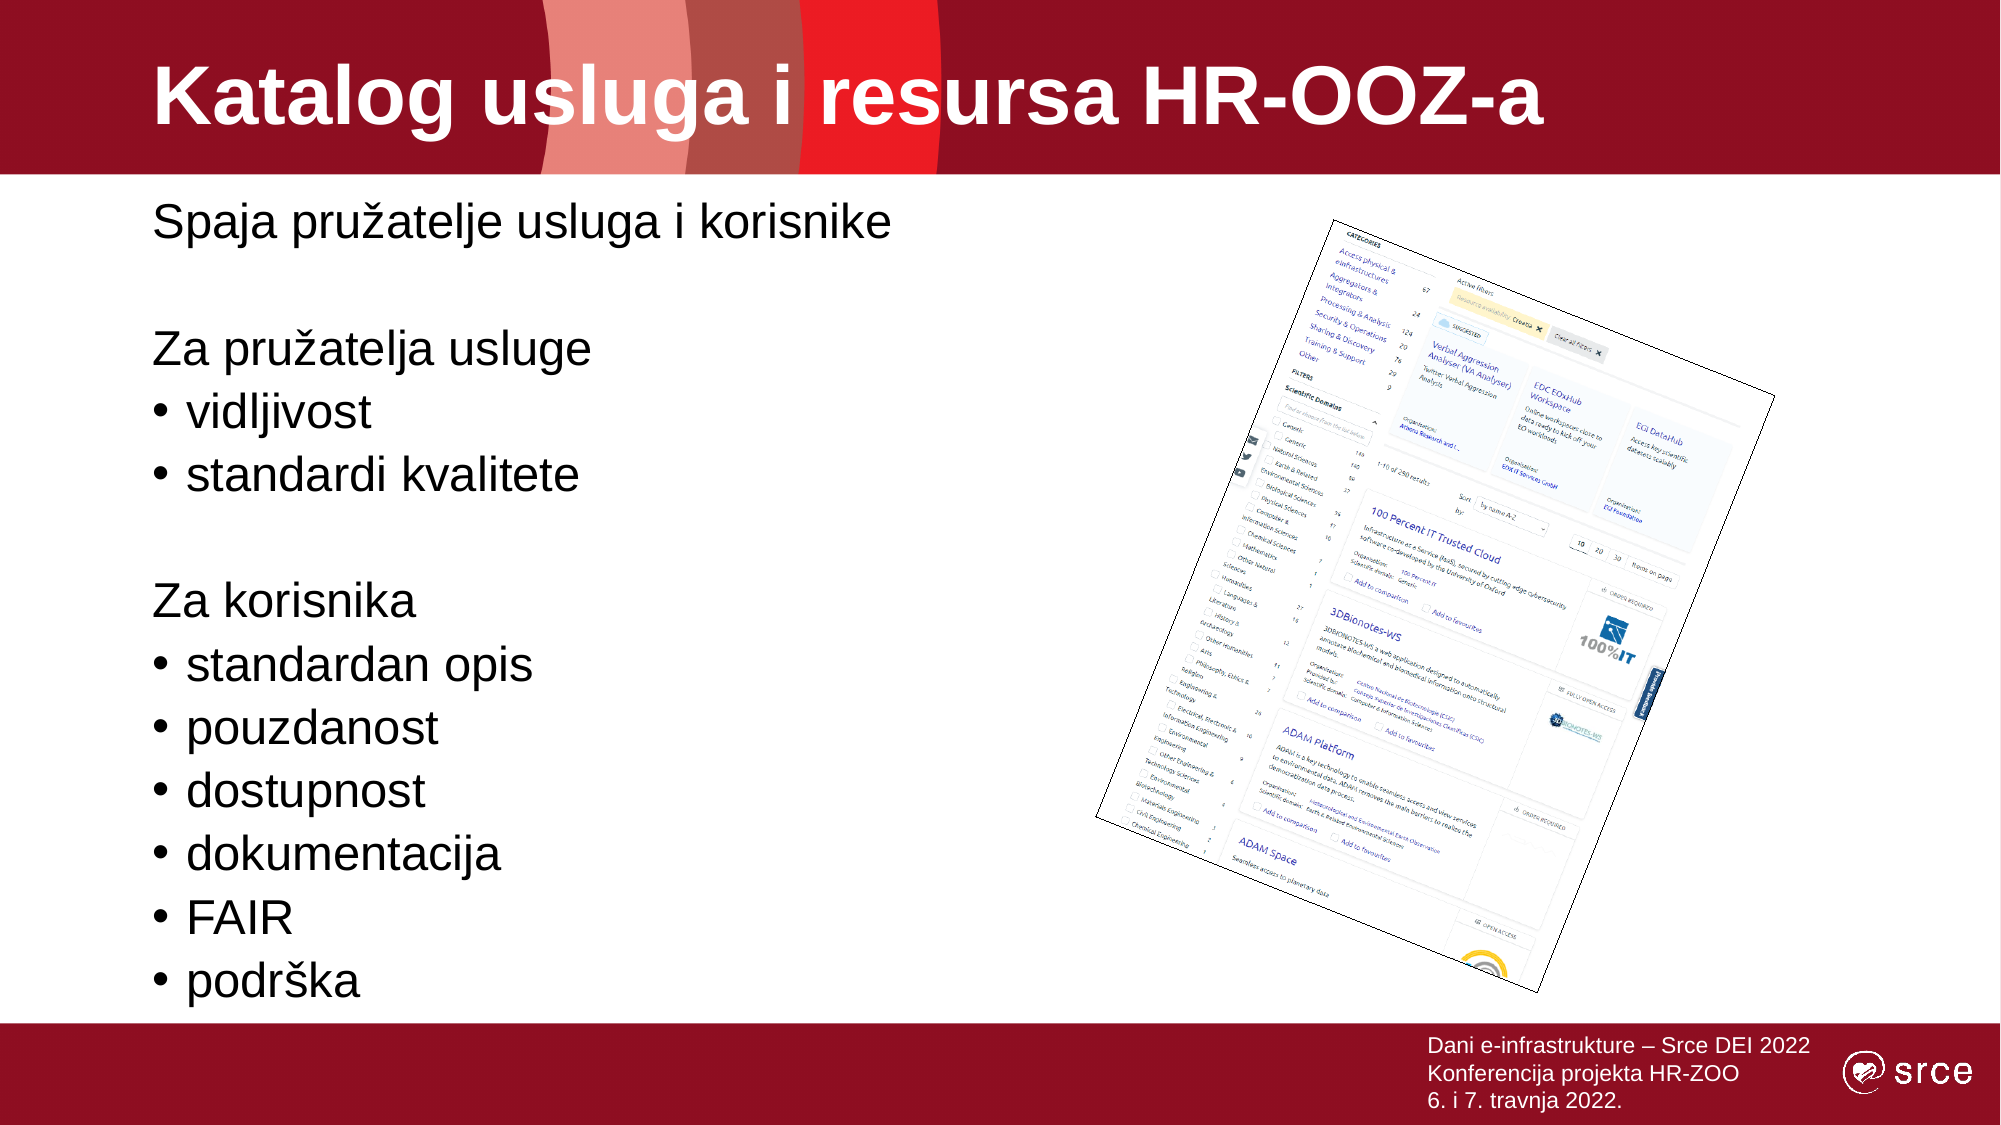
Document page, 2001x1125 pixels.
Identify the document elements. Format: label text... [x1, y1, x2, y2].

picture [0, 0, 2001, 1125]
picture [1097, 221, 1774, 992]
list Spaja pružatelje usluga i korisnike Za pružatelja usluge vidljivost standardi kvalitete Za korisnika standardan opis pouzdanost dostupnost dokumentacija FAIR podrška [137, 188, 1863, 1024]
title Katalog usluga i resursa HR-OOZ-a [137, 25, 1863, 170]
